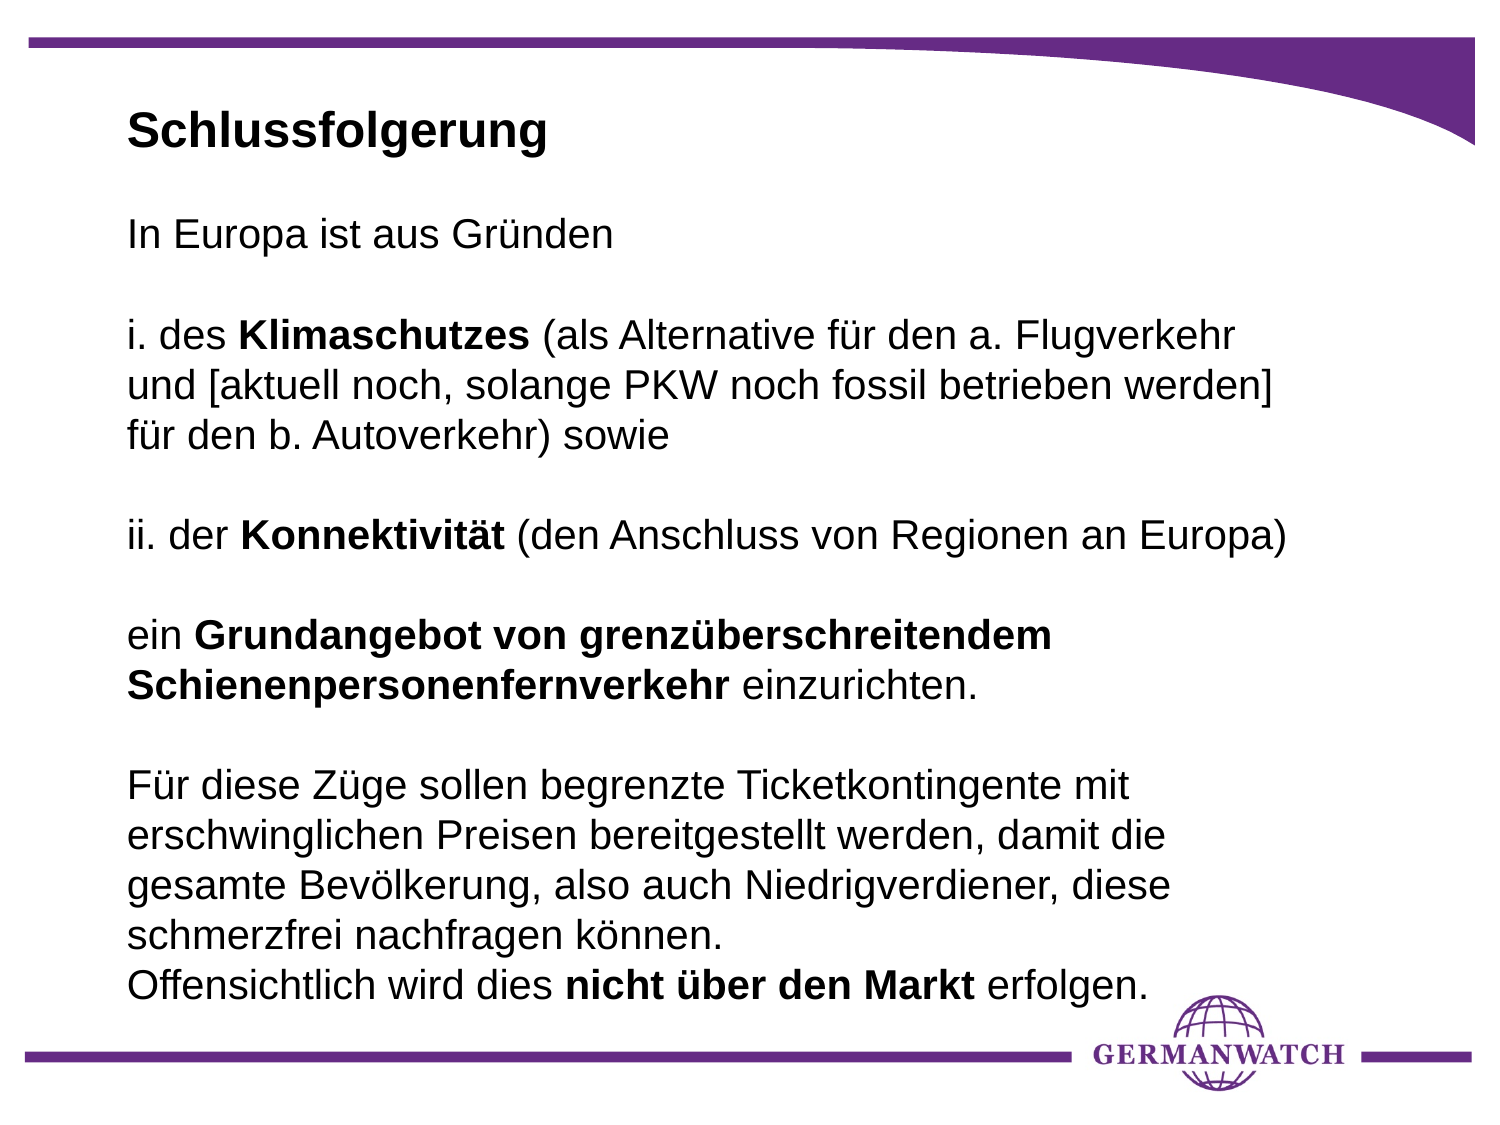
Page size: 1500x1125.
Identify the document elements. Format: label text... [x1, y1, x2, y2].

text_box Schlussfolgerung In Europa ist aus Gründen i. des Klimaschutzes (als Alternative für den a. Flugverkehr und [aktuell noch, solange PKW noch fossil betrieben werden] für den b. Autoverkehr) sowie ii. der Konnektivität (den Anschluss von Regionen an Europa) ein Grundangebot von grenzüberschreitendem Schienenpersonenfernverkehr einzurichten. Für diese Züge sollen begrenzte Ticketkontingente mit erschwinglichen Preisen bereitgestellt werden, damit die gesamte Bevölkerung, also auch Niedrigverdiener, diese schmerzfrei nachfragen können. Offensichtlich wird dies nicht über den Markt erfolgen. [112, 89, 1329, 1000]
picture [1085, 993, 1356, 1094]
